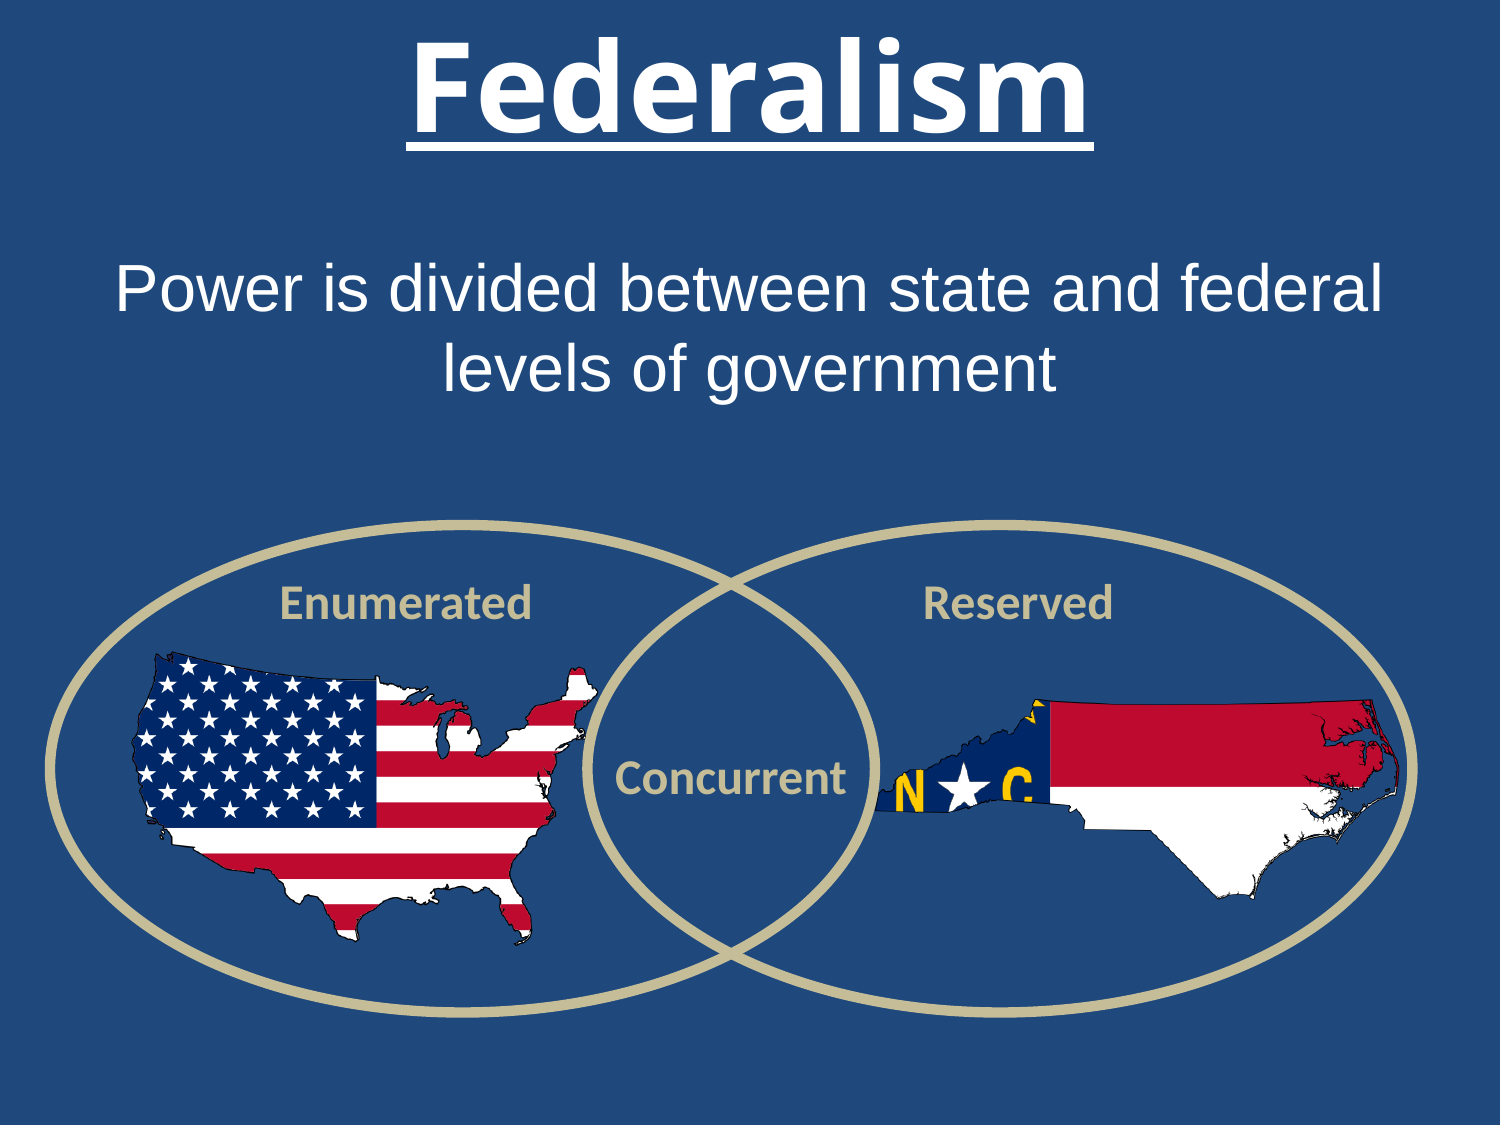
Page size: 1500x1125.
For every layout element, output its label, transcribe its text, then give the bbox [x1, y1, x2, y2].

text_box Enumerated [224, 562, 588, 638]
text_box [47, 522, 731, 907]
text_box Power is divided between state and federal levels of government [37, 237, 1463, 413]
text_box Reserved [837, 562, 1200, 638]
picture [874, 699, 1400, 901]
picture [124, 649, 609, 951]
text_box [612, 522, 1398, 737]
text_box Concurrent [612, 737, 869, 813]
text_box [612, 813, 1340, 1015]
text_box [201, 858, 731, 1015]
text_box [1404, 713, 1415, 824]
text_box Federalism [0, 0, 1500, 165]
